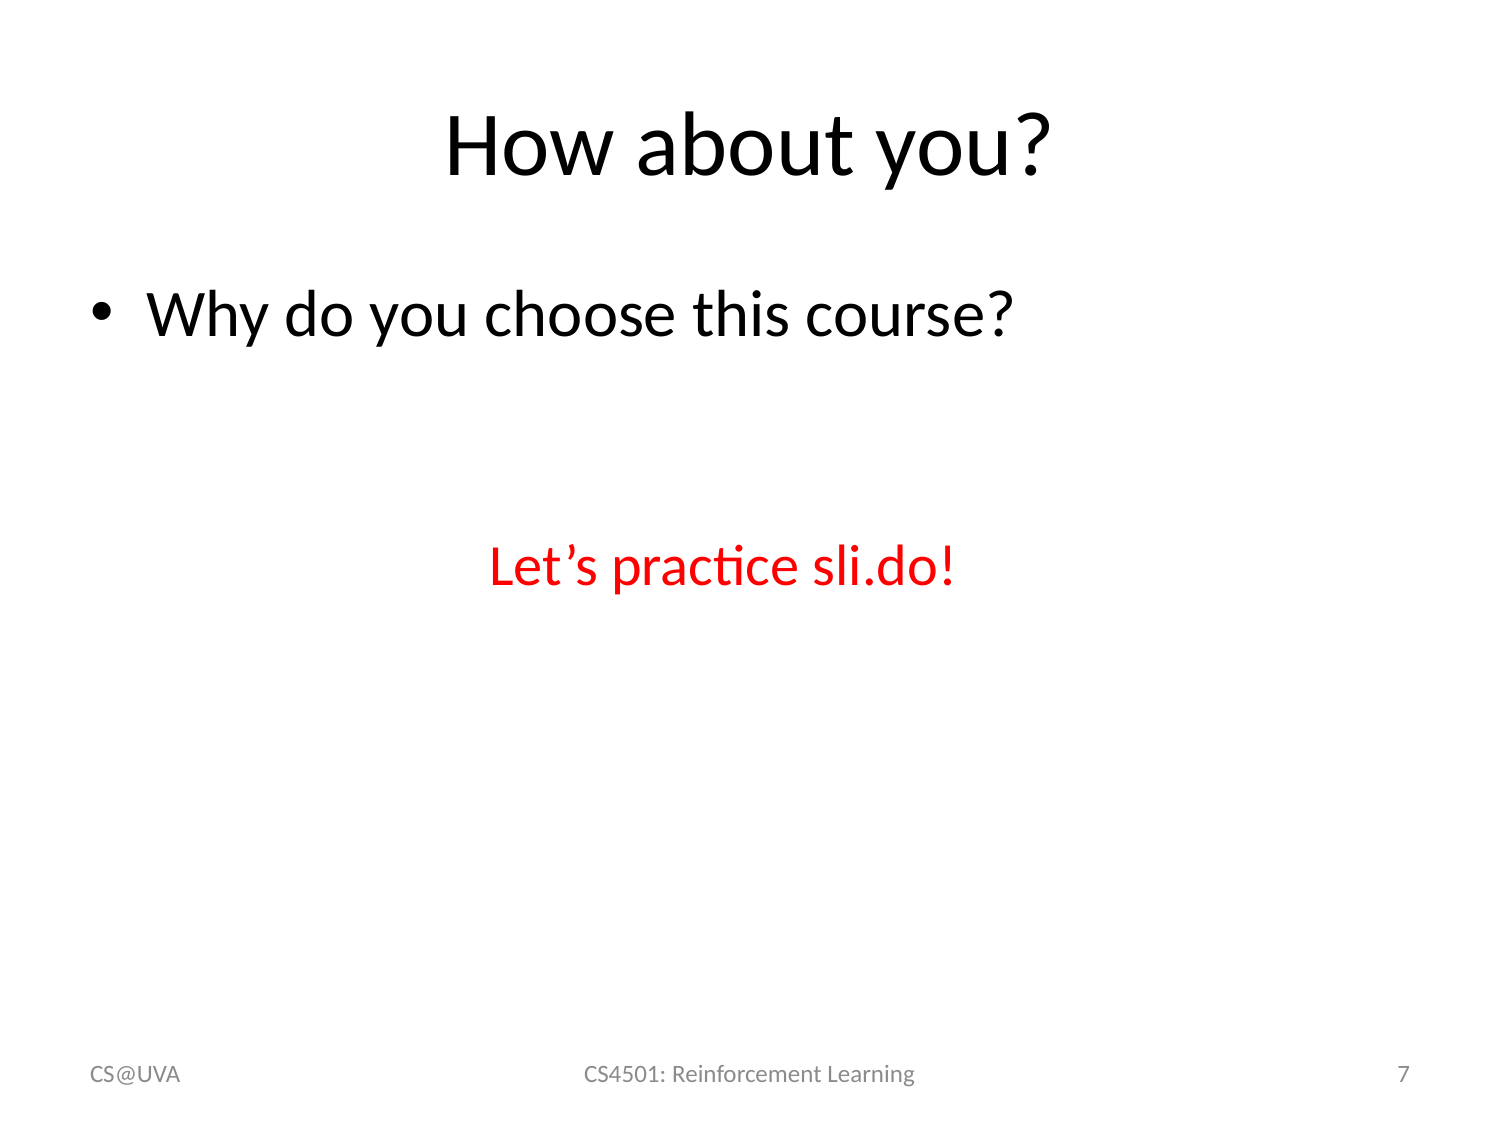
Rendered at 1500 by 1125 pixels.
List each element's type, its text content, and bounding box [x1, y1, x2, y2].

slide_number CS@UVA [75, 1042, 425, 1103]
text_box Let’s practice sli.do! [474, 519, 1138, 605]
slide_number 7 [1074, 1042, 1425, 1103]
footer CS4501: Reinforcement Learning [512, 1042, 988, 1103]
title How about you? [75, 45, 1425, 233]
list Why do you choose this course? [75, 262, 1425, 1005]
